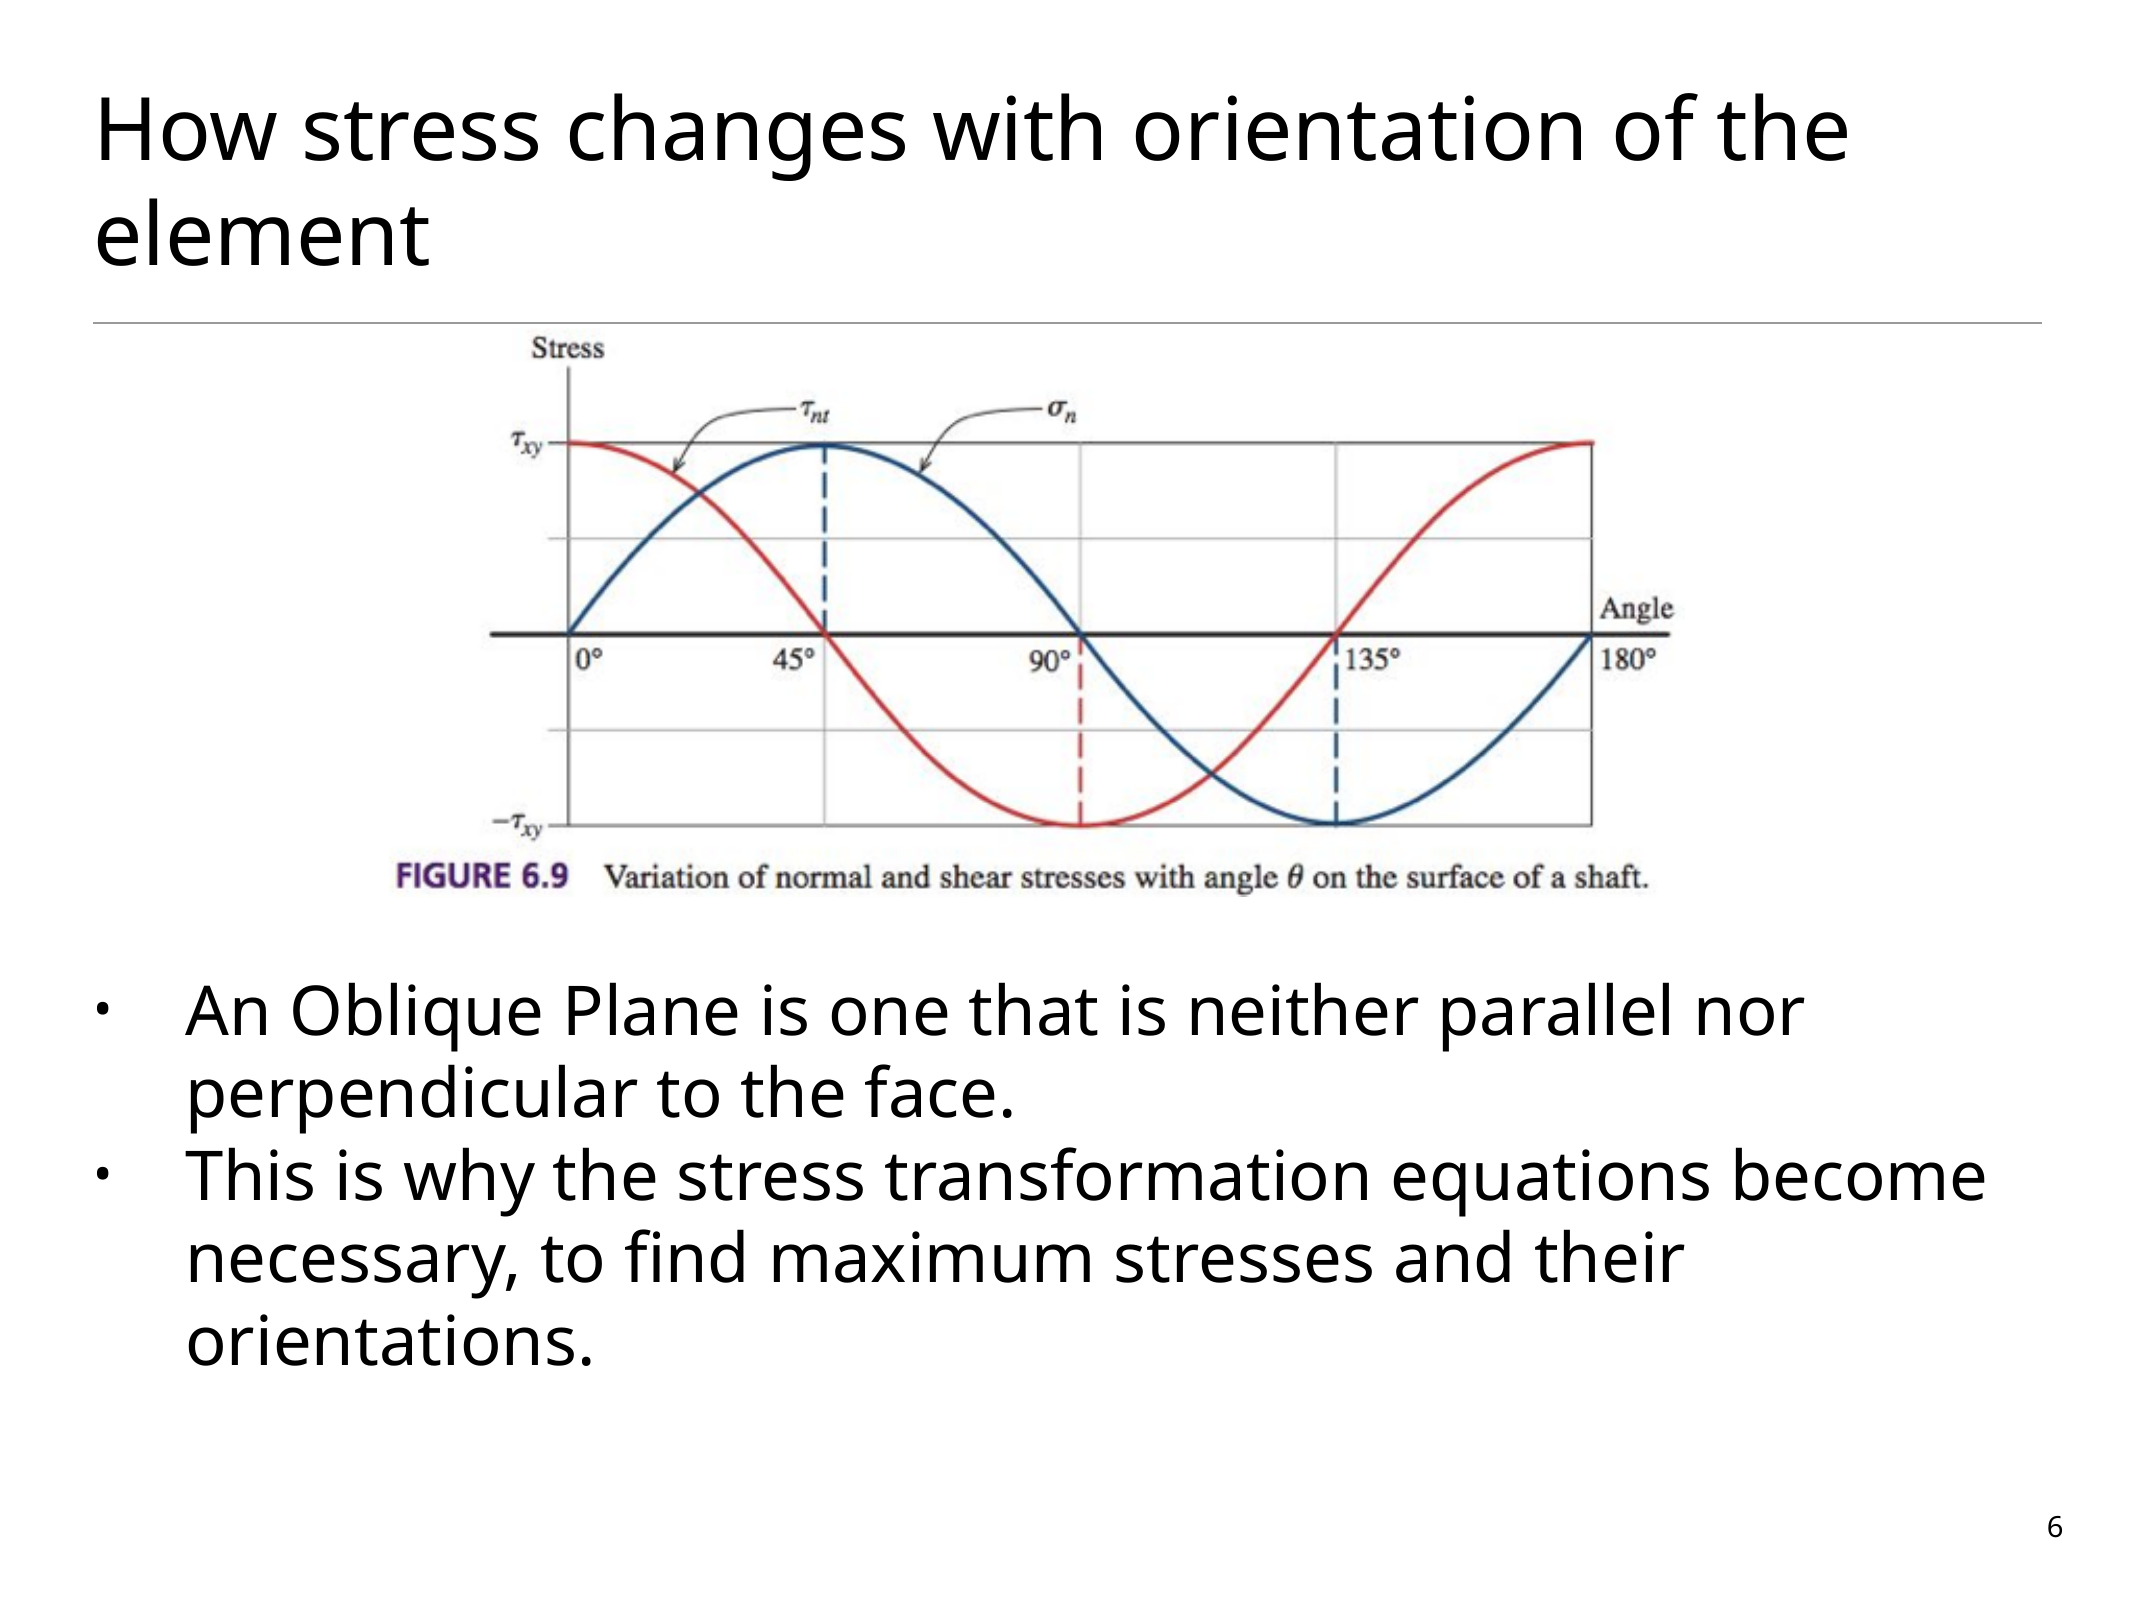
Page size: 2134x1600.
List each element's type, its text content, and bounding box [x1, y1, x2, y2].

picture [388, 327, 1685, 897]
list An Oblique Plane is one that is neither parallel nor perpendicular to the face. This is why the stress transformation equations become necessary, to find maximum stresses and their orientations. [93, 966, 2041, 1459]
title How stress changes with orientation of the element [93, 53, 2041, 284]
slide_number 6 [2028, 1507, 2065, 1558]
